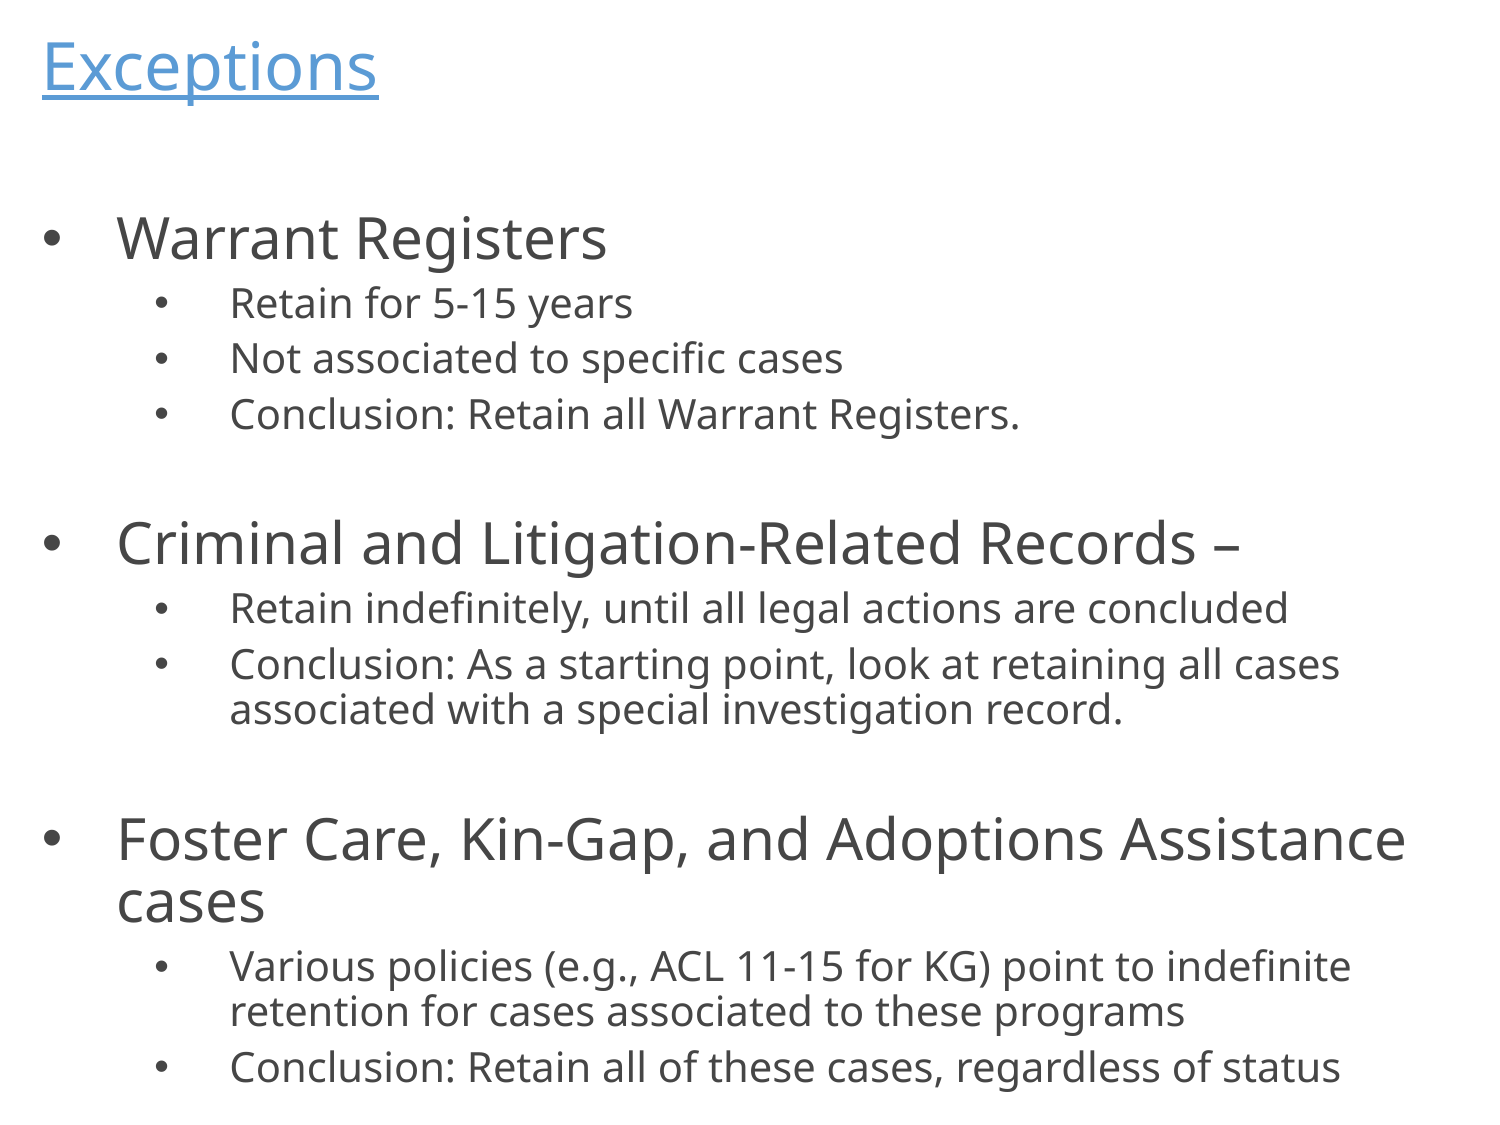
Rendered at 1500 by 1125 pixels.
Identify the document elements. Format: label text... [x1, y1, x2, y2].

list Exceptions Warrant Registers Retain for 5-15 years Not associated to specific cases Conclusion: Retain all Warrant Registers. Criminal and Litigation-Related Records – Retain indefinitely, until all legal actions are concluded Conclusion: As a starting point, look at retaining all cases associated with a special investigation record. Foster Care, Kin-Gap, and Adoptions Assistance cases Various policies (e.g., ACL 11-15 for KG) point to indefinite retention for cases associated to these programs Conclusion: Retain all of these cases, regardless of status [27, 25, 1473, 1070]
